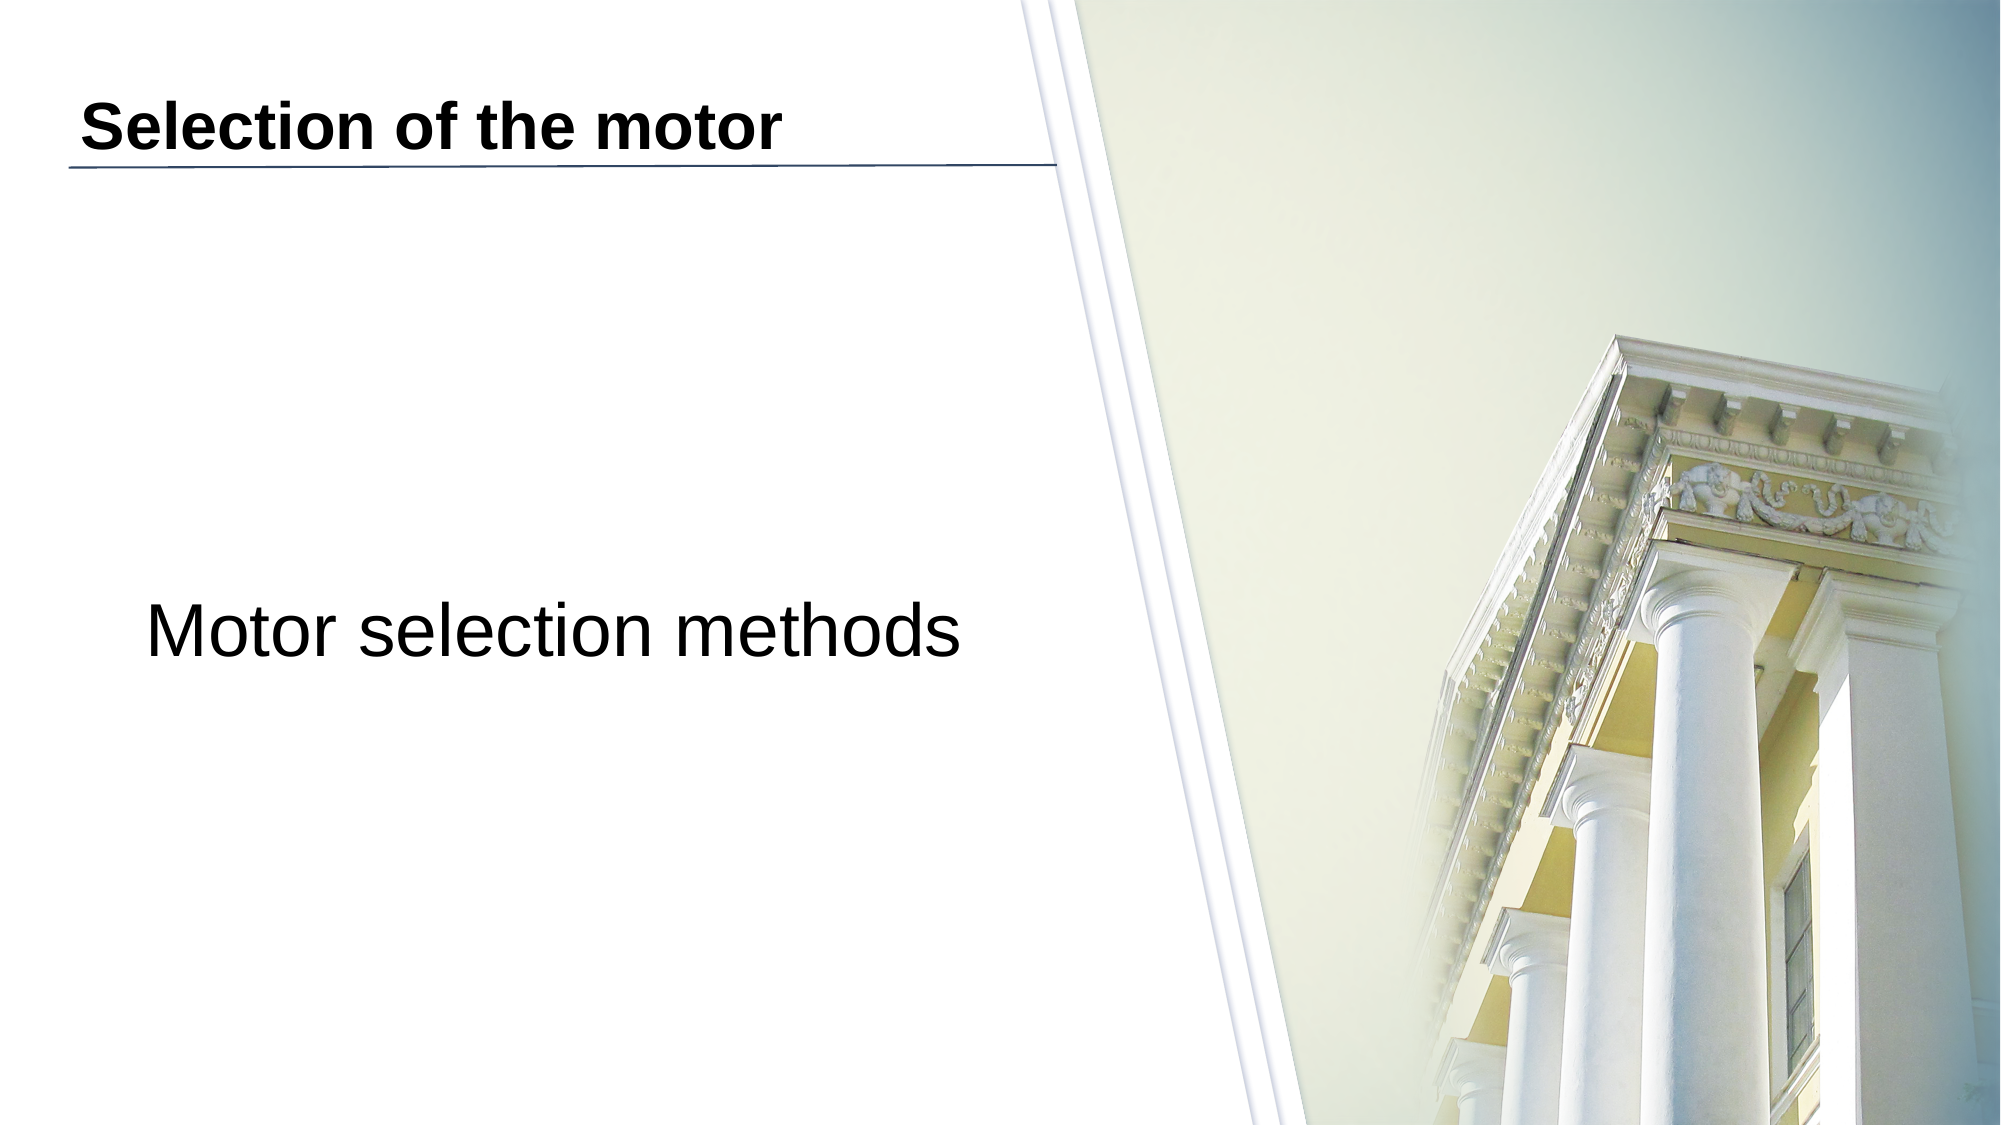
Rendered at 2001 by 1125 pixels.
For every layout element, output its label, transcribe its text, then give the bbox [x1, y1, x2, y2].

picture [0, 0, 2001, 1125]
title Selection of the motor [65, 52, 1047, 172]
text_box [79, 112, 1060, 152]
list Motor selection methods [130, 584, 1047, 691]
